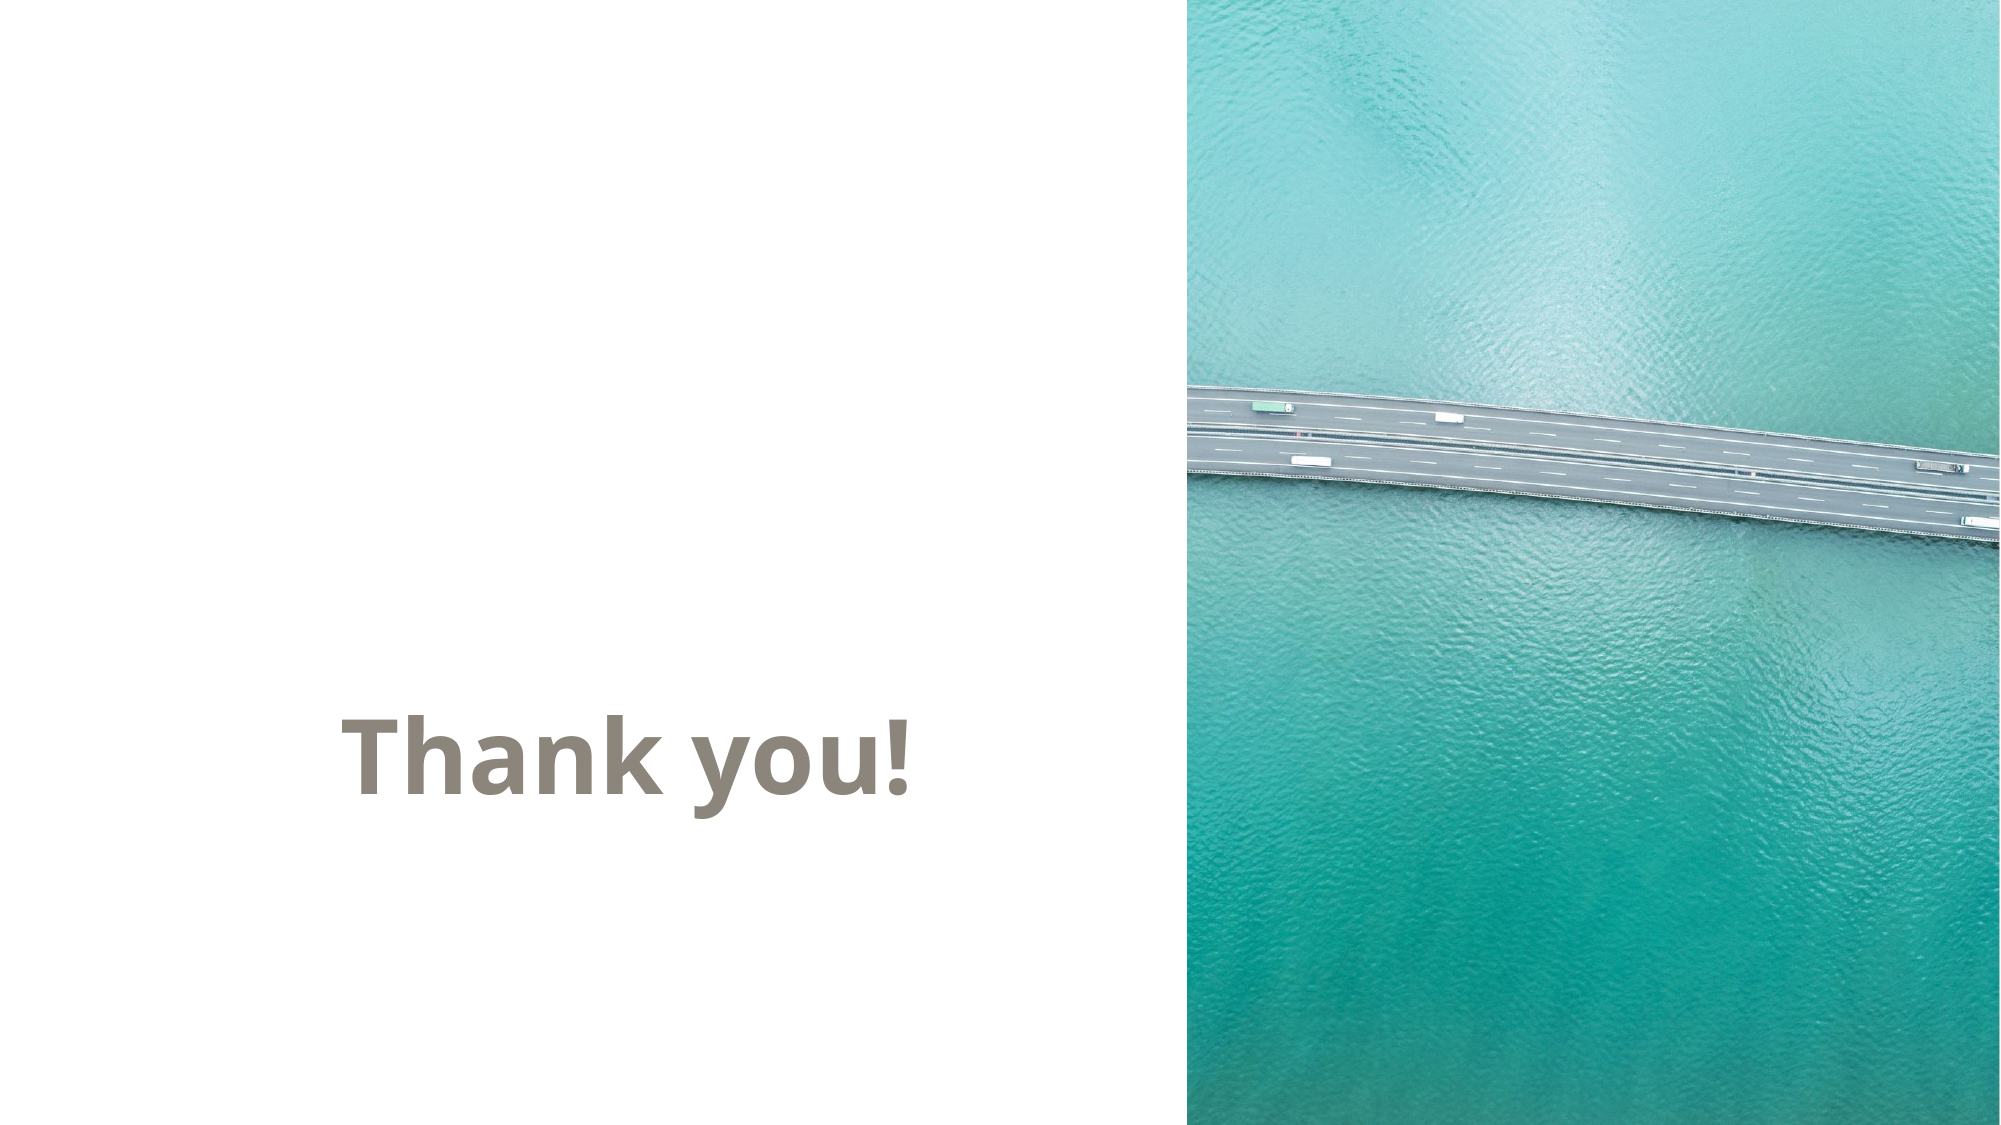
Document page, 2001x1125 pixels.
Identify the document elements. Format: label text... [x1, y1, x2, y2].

text_box [0, 0, 1187, 1125]
list Thank you! [137, 523, 1108, 1014]
picture [1187, 0, 2000, 1125]
